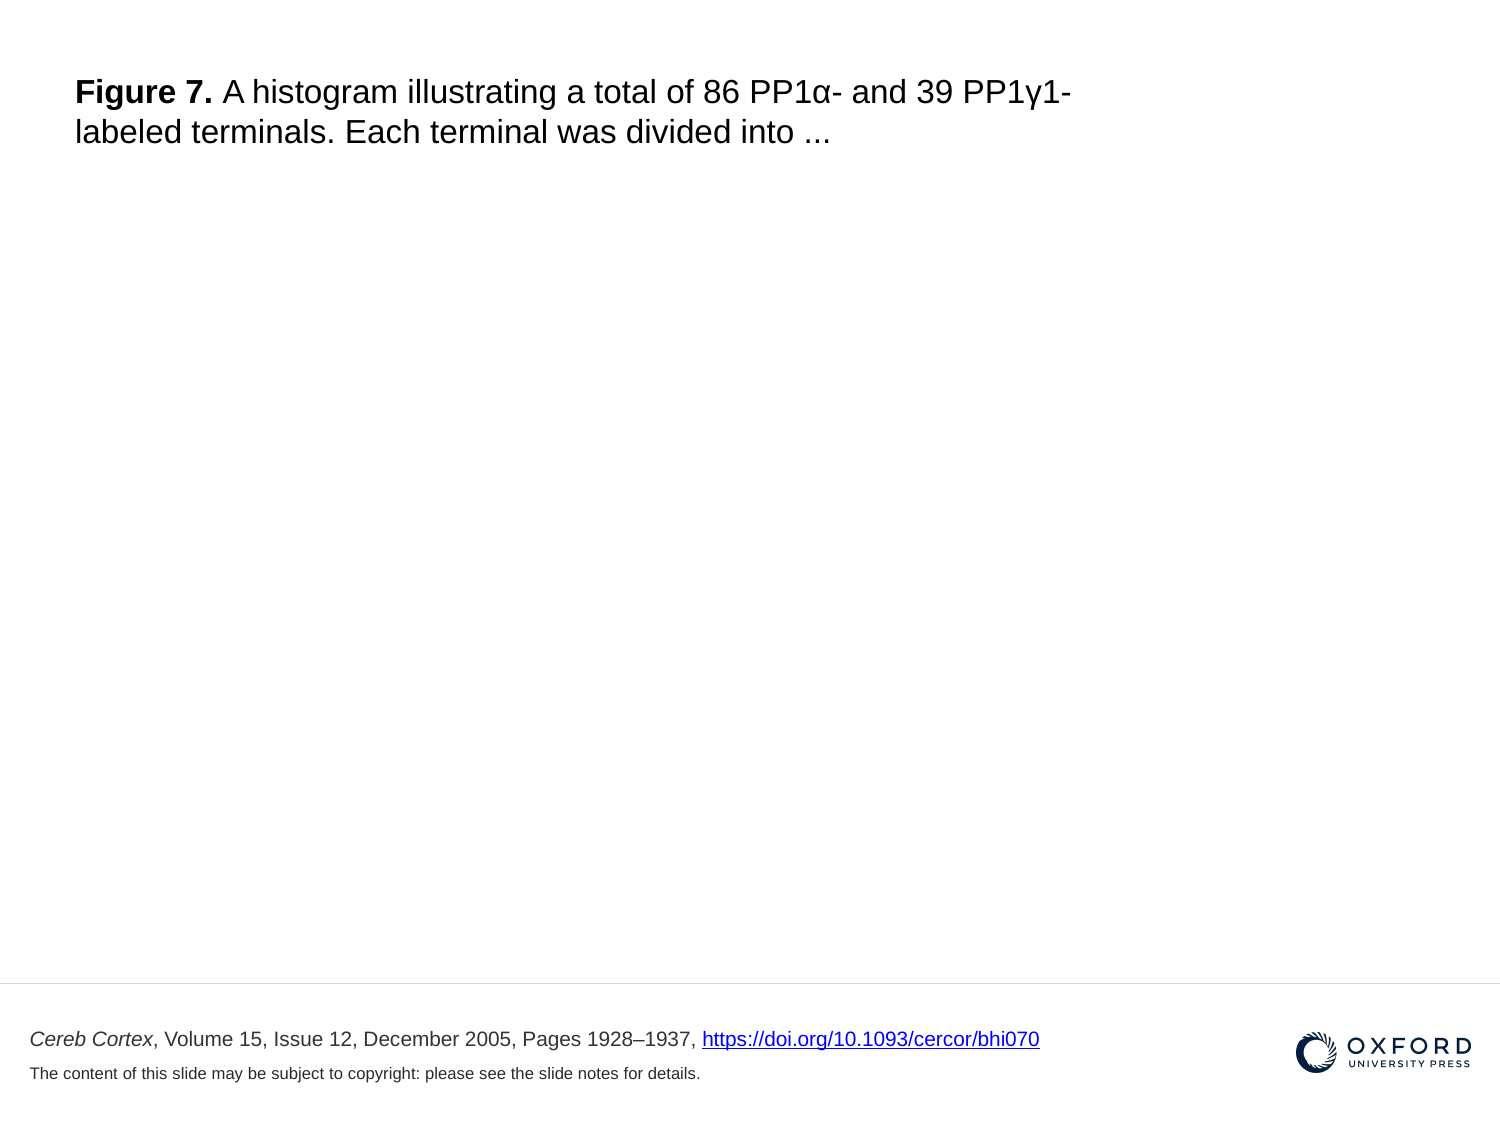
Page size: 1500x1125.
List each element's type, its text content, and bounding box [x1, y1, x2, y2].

picture [1296, 1032, 1471, 1073]
title Figure 7. A histogram illustrating a total of 86 PP1α- and 39 PP1γ1- labeled terminals. Each terminal was divided into ... [75, 69, 1078, 171]
footer Cereb Cortex, Volume 15, Issue 12, December 2005, Pages 1928–1937, https://doi.org/10.1093/cercor/bhi070 The content of this slide may be subject to copyright: please see the slide notes for details. [0, 983, 1260, 1125]
